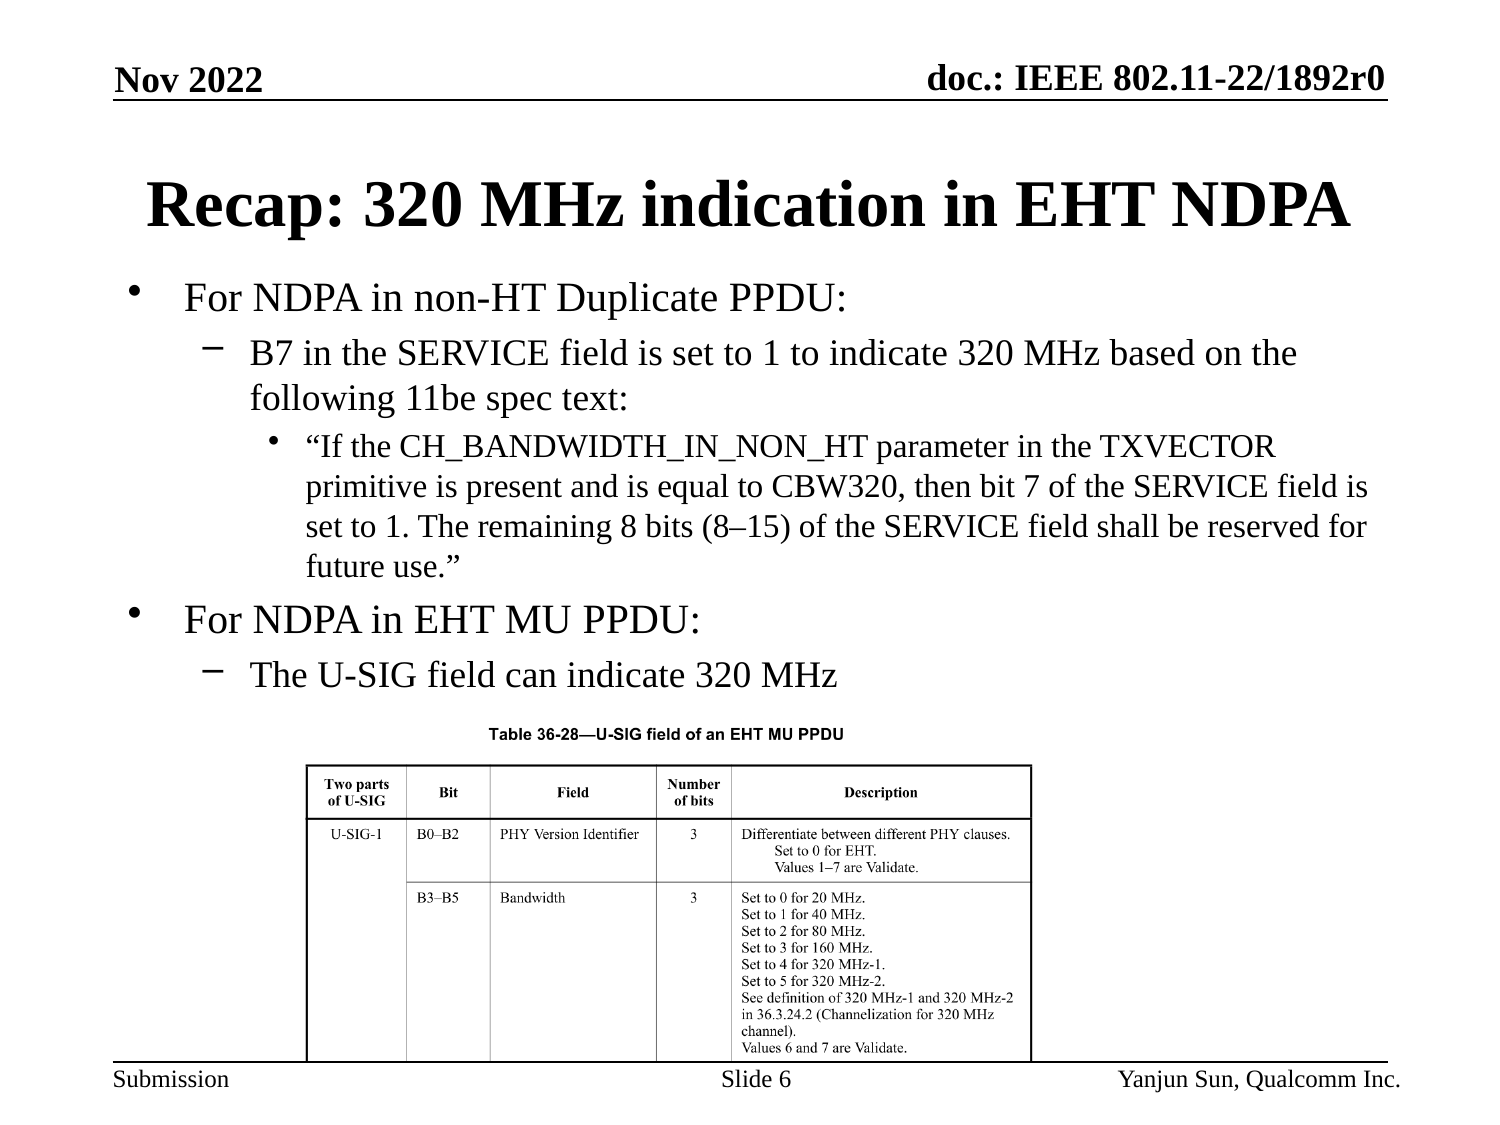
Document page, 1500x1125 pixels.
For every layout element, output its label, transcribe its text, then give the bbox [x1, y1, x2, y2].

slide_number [114, 54, 265, 101]
list For NDPA in non-HT Duplicate PPDU: B7 in the SERVICE field is set to 1 to indicate 320 MHz based on the following 11be spec text: “If the CH_BANDWIDTH_IN_NON_HT parameter in the TXVECTOR primitive is present and is equal to CBW320, then bit 7 of the SERVICE field is set to 1. The remaining 8 bits (8–15) of the SERVICE field shall be reserved for future use.” For NDPA in EHT MU PPDU: The U-SIG field can indicate 320 MHz [112, 288, 1388, 926]
footer Yanjun Sun, Qualcomm Inc. [1113, 1061, 1402, 1093]
title Recap: 320 MHz indication in EHT NDPA [112, 112, 1388, 288]
slide_number Slide 6 [712, 1068, 800, 1093]
picture [294, 719, 1038, 1061]
